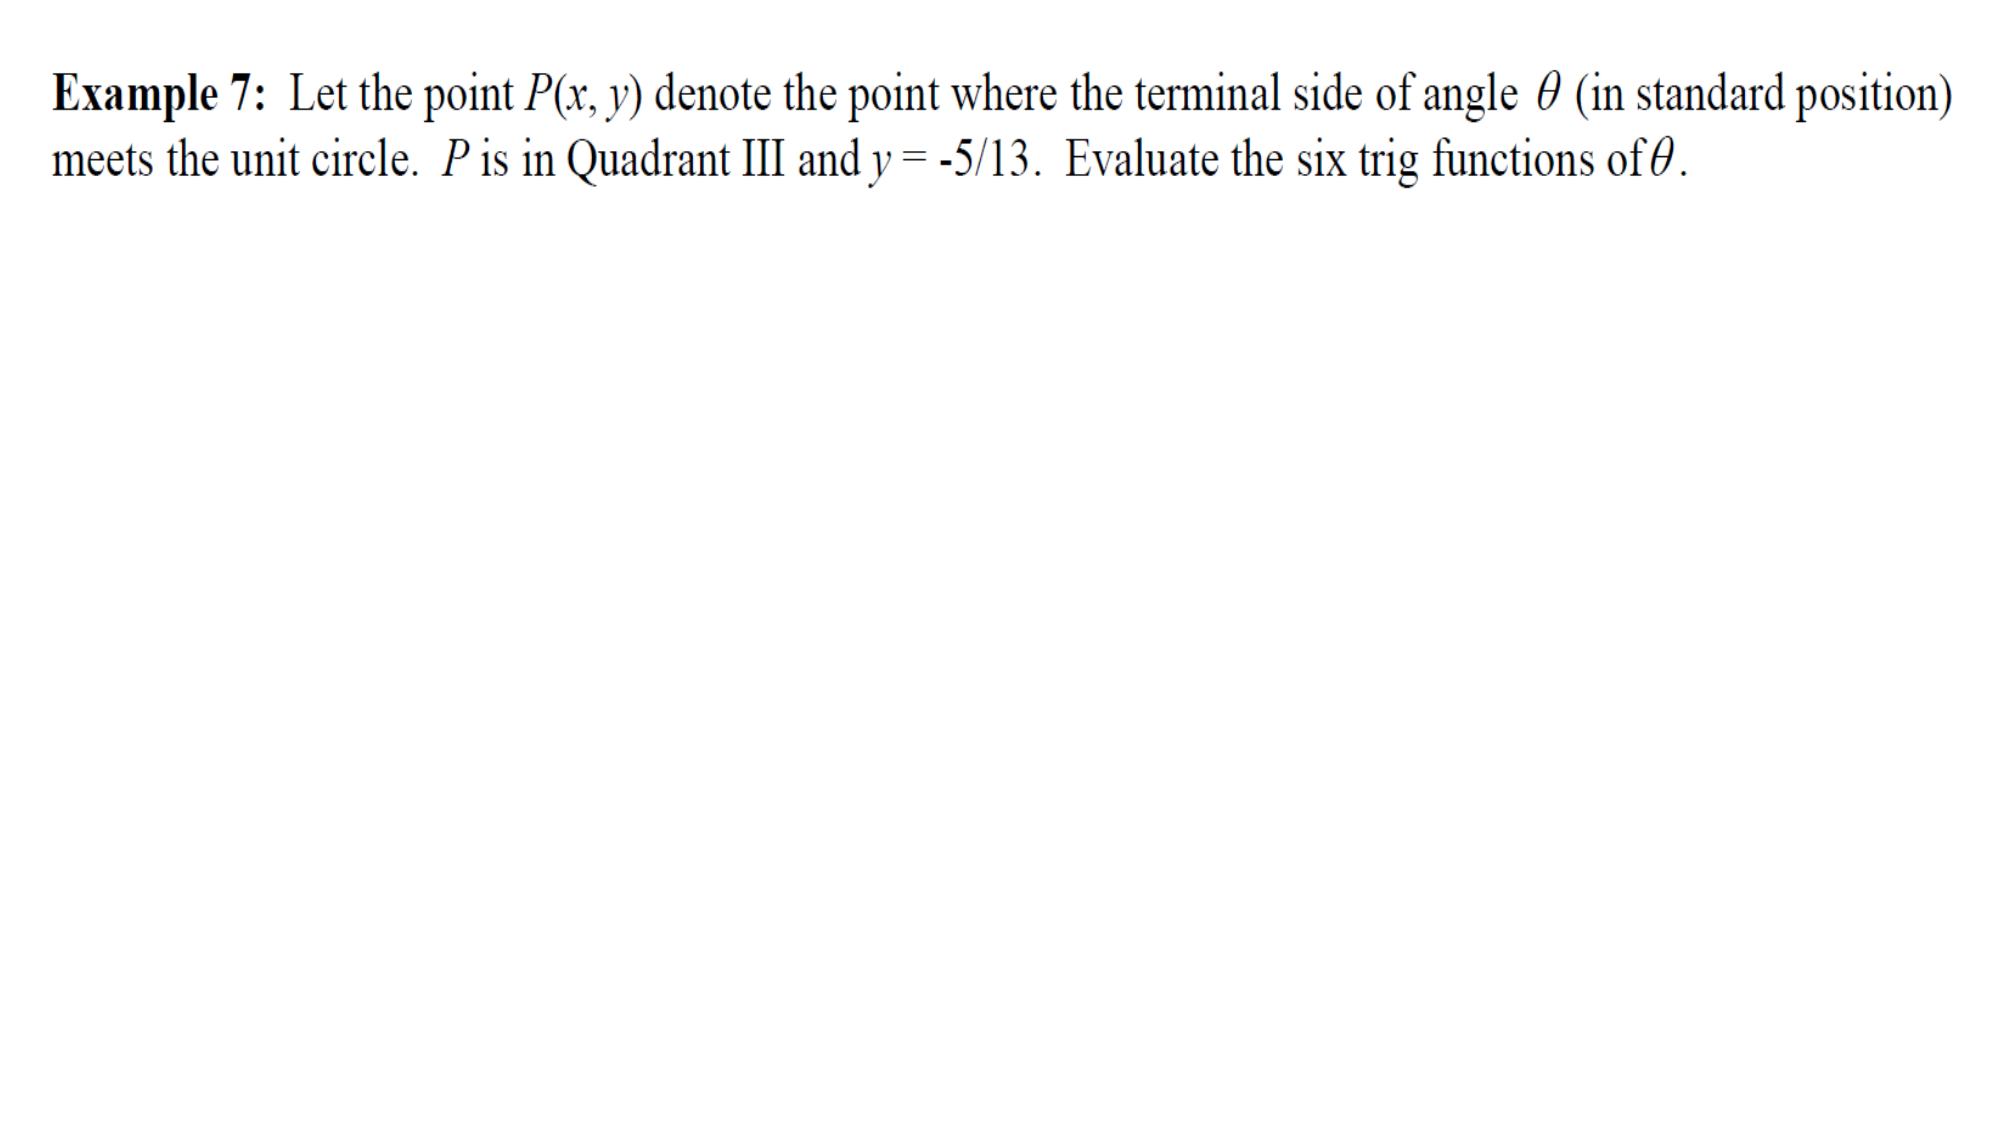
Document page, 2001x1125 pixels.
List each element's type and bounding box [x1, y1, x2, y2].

picture [35, 62, 1965, 225]
